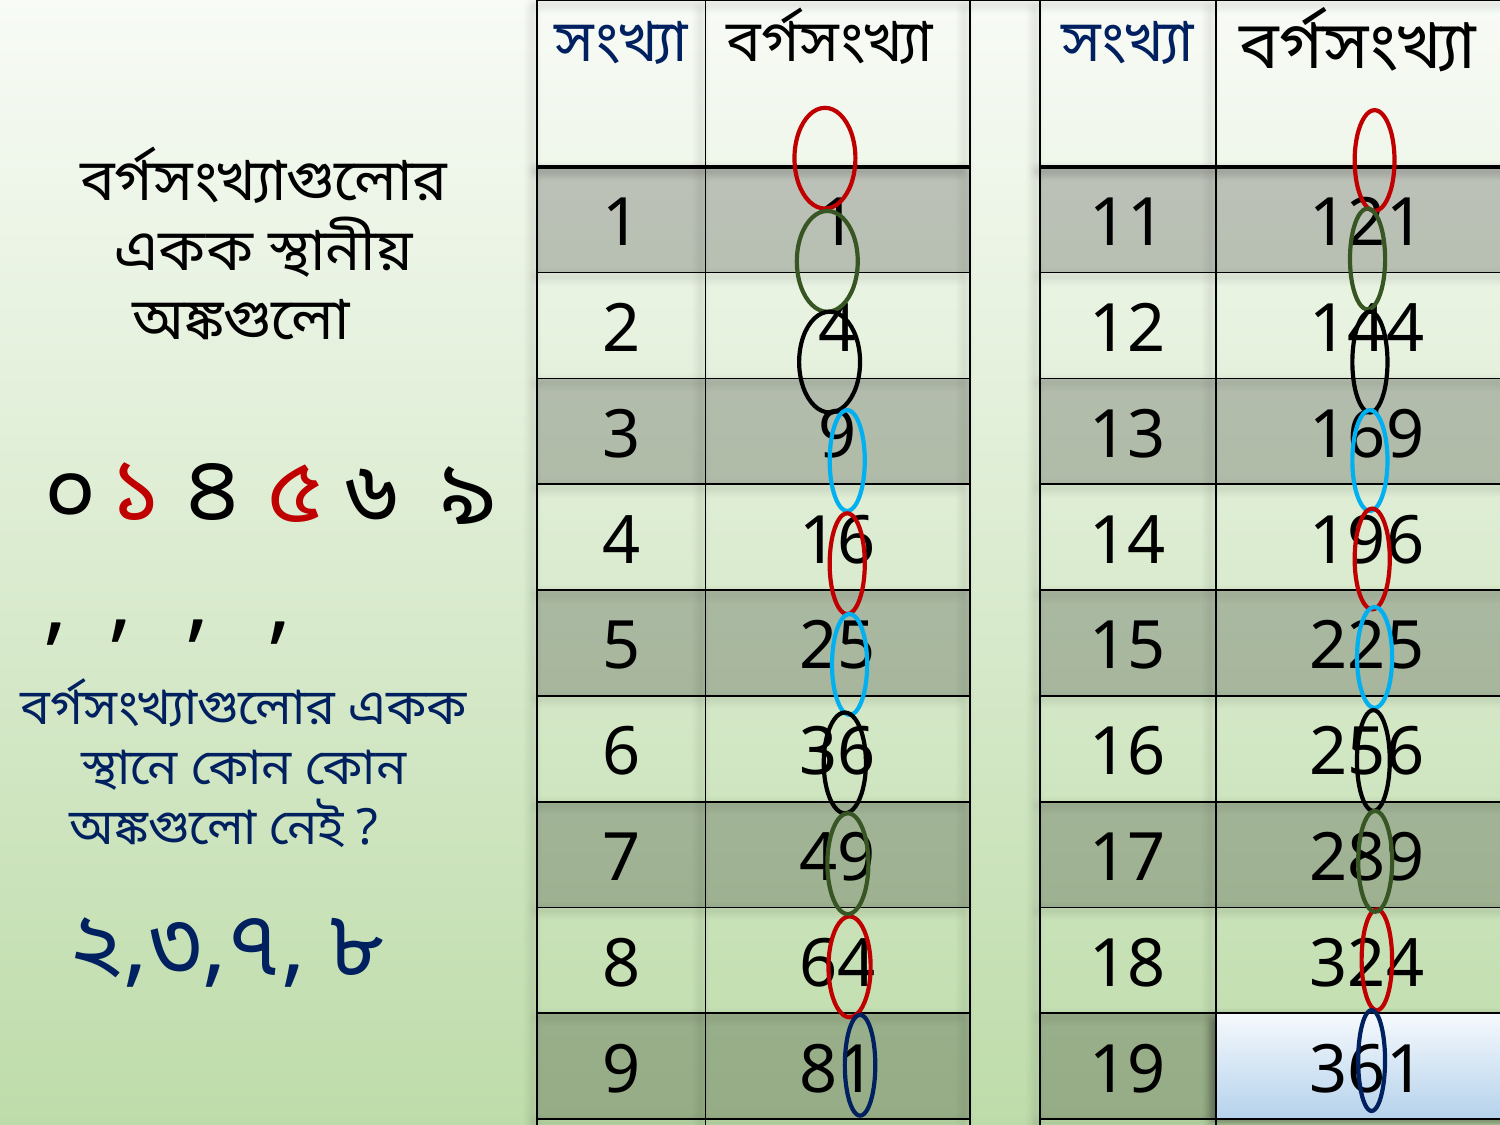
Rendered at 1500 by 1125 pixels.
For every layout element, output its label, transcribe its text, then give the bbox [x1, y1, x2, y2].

table_cell 169 [1377, 379, 1500, 483]
table_cell 25 [854, 591, 969, 695]
table_cell 225 [1217, 591, 1367, 695]
text_box [1360, 910, 1394, 1012]
table_cell 49 [852, 803, 969, 907]
text_box [827, 915, 872, 1019]
table_cell 3 [538, 379, 705, 483]
table_cell 8 [538, 908, 705, 1012]
table_cell 4 [837, 273, 969, 378]
table_cell 100 [706, 1120, 969, 1125]
text_box বর্গসংখ্যাগুলোর একক স্থানে কোন কোন অঙ্কগুলো নেই ? [0, 666, 516, 862]
text_box [795, 209, 859, 312]
table_cell 9 [538, 1014, 705, 1118]
table_cell 256 [1217, 697, 1371, 801]
text_box ৯ [427, 425, 537, 551]
text_box [828, 409, 866, 512]
text_box [1353, 507, 1391, 609]
table_cell 1 [706, 169, 821, 272]
text_box ০, [29, 424, 123, 660]
table_cell 144 [1372, 273, 1500, 378]
table_cell 196 [1378, 485, 1500, 589]
text_box [1353, 109, 1396, 212]
table_cell 169 [1217, 379, 1363, 483]
text_box ২,৩,৭, ৮ [32, 876, 516, 1001]
text_box [1351, 409, 1389, 511]
table_cell 9 [844, 379, 969, 483]
text_box ১, [93, 421, 170, 656]
table_cell 256 [1377, 697, 1500, 801]
text_box [1355, 709, 1391, 811]
text_box [793, 106, 857, 210]
table_cell 5 [538, 591, 705, 695]
table_cell 1 [830, 169, 969, 272]
table_cell 121 [1217, 169, 1365, 272]
table_cell 20 [1041, 1120, 1215, 1125]
text_box [830, 613, 869, 715]
table_header সংখ্যা [538, 1, 705, 165]
text_box বর্গসংখ্যাগুলোর একক স্থানীয় অঙ্কগুলো [20, 134, 508, 360]
table_cell 64 [706, 908, 846, 1012]
table_cell 196 [1217, 485, 1364, 589]
table_cell 17 [1041, 803, 1215, 907]
table_cell 14 [1041, 485, 1215, 589]
text_box [822, 711, 867, 814]
table_cell 6 [538, 697, 705, 801]
table_cell 16 [1041, 697, 1215, 801]
text_box [1357, 1009, 1387, 1113]
table_cell 144 [1217, 273, 1365, 378]
table_cell 36 [706, 697, 841, 801]
table_header সংখ্যা [1041, 1, 1215, 165]
table_cell 361 [1217, 1014, 1500, 1118]
table_cell 400 [1217, 1120, 1500, 1125]
table_cell 19 [1041, 1014, 1215, 1118]
table_cell 1 [538, 169, 705, 272]
table_cell 225 [1380, 591, 1500, 695]
text_box [826, 812, 870, 916]
table_cell 64 [853, 908, 969, 1012]
table_header বর্গসংখ্যা [1217, 1, 1500, 165]
text_box ৫, [252, 423, 347, 658]
table_cell 18 [1041, 908, 1215, 1012]
table_cell 13 [1041, 379, 1215, 483]
table_cell 9 [706, 379, 842, 483]
text_box [1357, 809, 1394, 913]
text_box ৪, [170, 421, 264, 656]
table_cell 36 [855, 697, 969, 801]
table_cell 16 [851, 485, 969, 589]
text_box [1355, 605, 1394, 709]
table_cell 4 [538, 485, 705, 589]
table_cell 25 [706, 591, 843, 695]
table_header [971, 1, 1039, 1125]
text_box [828, 512, 866, 615]
table_cell 10 [538, 1120, 705, 1125]
text_box ৬ [329, 424, 432, 550]
text_box [798, 310, 862, 414]
text_box [843, 1013, 877, 1117]
table_header বর্গসংখ্যা [706, 1, 969, 165]
table_cell 81 [706, 1014, 969, 1118]
table_cell 7 [538, 803, 705, 907]
table_cell 289 [1379, 803, 1500, 907]
text_box [1351, 310, 1389, 411]
table_cell 15 [1041, 591, 1215, 695]
table_cell 289 [1217, 803, 1369, 907]
table_cell 324 [1217, 908, 1371, 1012]
table_cell 324 [1379, 908, 1500, 1012]
table_cell 11 [1041, 169, 1215, 272]
table_cell 4 [706, 273, 820, 378]
table_cell 49 [706, 803, 840, 907]
table_cell 2 [538, 273, 705, 378]
table_cell 12 [1041, 273, 1215, 378]
text_box [1348, 207, 1387, 311]
table_cell 121 [1376, 169, 1500, 272]
table_cell 16 [706, 485, 844, 589]
